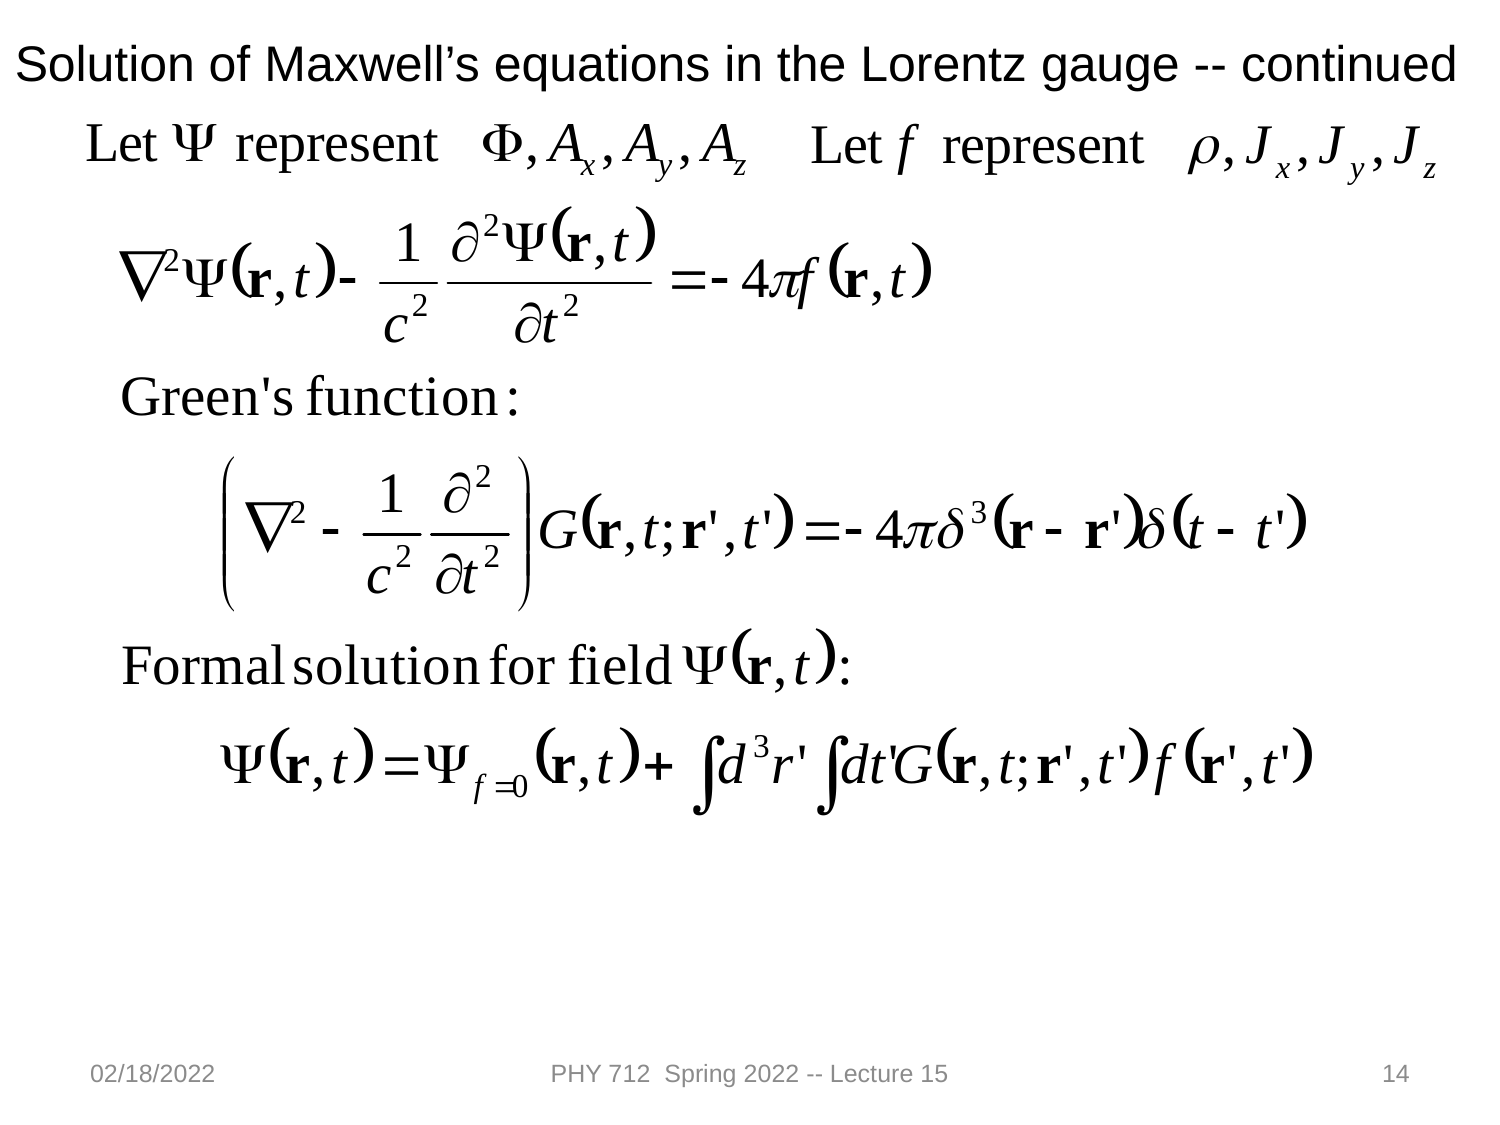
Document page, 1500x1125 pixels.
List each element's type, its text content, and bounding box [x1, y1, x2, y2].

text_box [804, 113, 1446, 192]
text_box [79, 111, 756, 190]
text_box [112, 199, 1314, 895]
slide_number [75, 1042, 425, 1103]
slide_number 14 [1074, 1042, 1425, 1103]
footer PHY 712 Spring 2022 -- Lecture 15 [512, 1042, 988, 1103]
text_box Solution of Maxwell’s equations in the Lorentz gauge -- continued [0, 24, 1500, 100]
